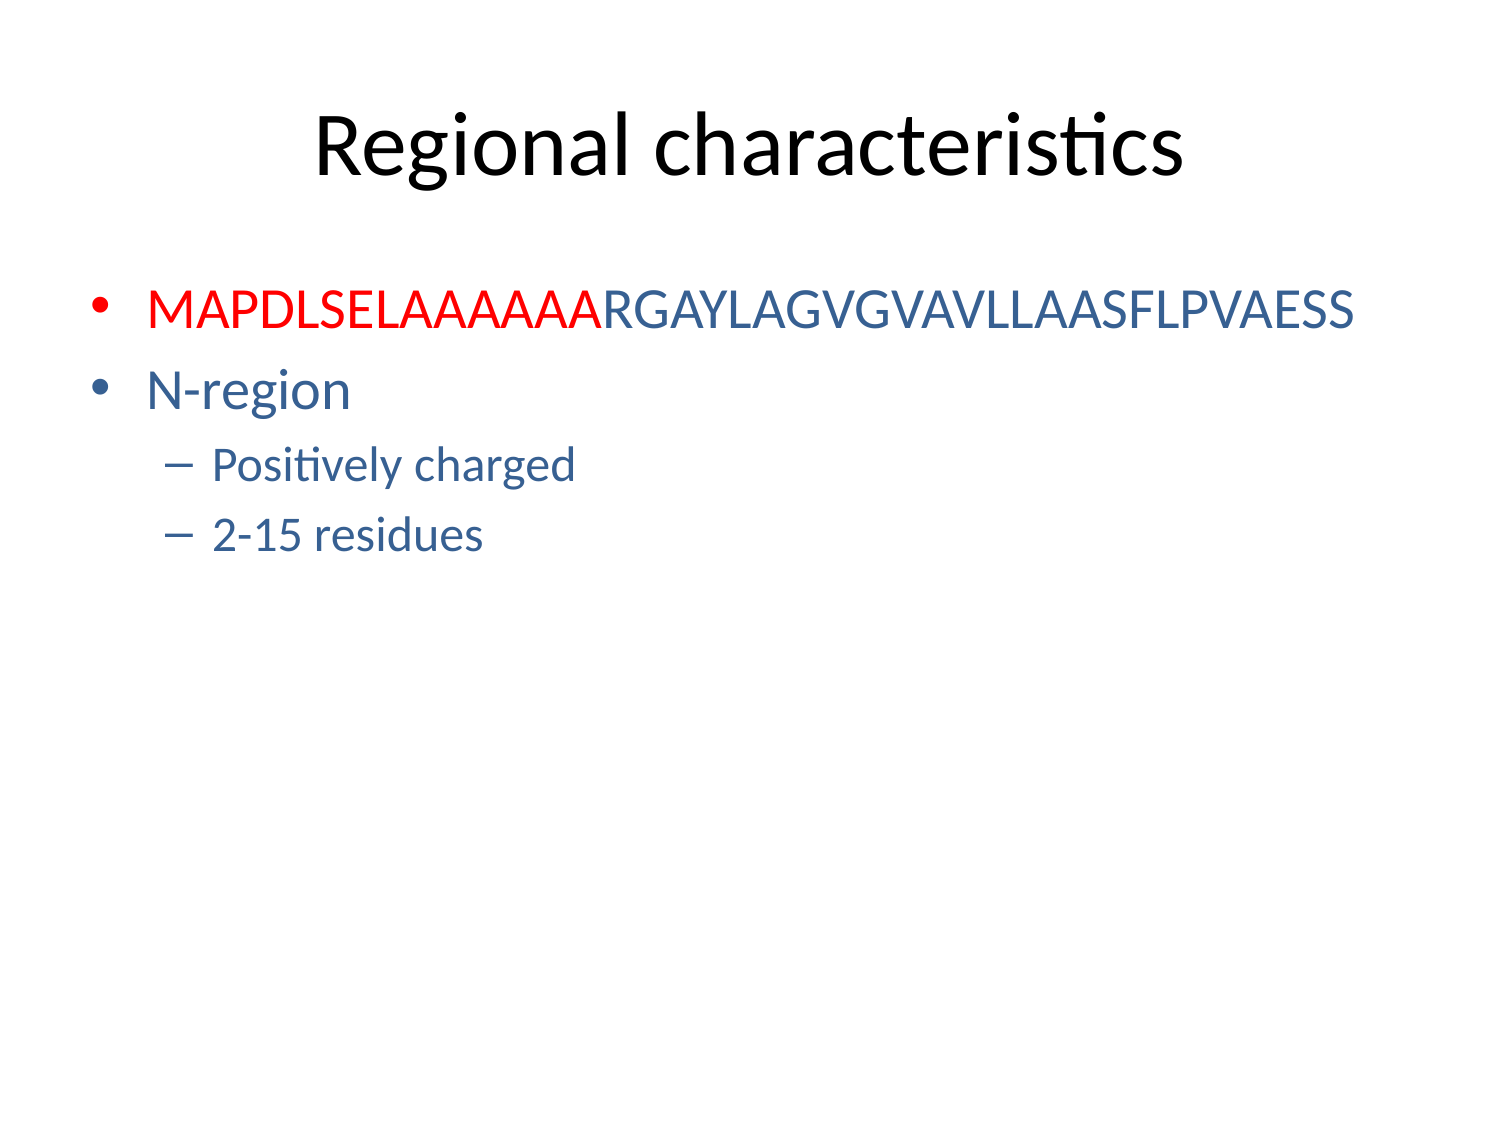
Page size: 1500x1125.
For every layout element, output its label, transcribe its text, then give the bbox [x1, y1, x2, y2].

title Regional characteristics [75, 45, 1425, 233]
list MAPDLSELAAAAAARGAYLAGVGVAVLLAASFLPVAESS N-region Positively charged 2-15 residues [75, 262, 1425, 1005]
